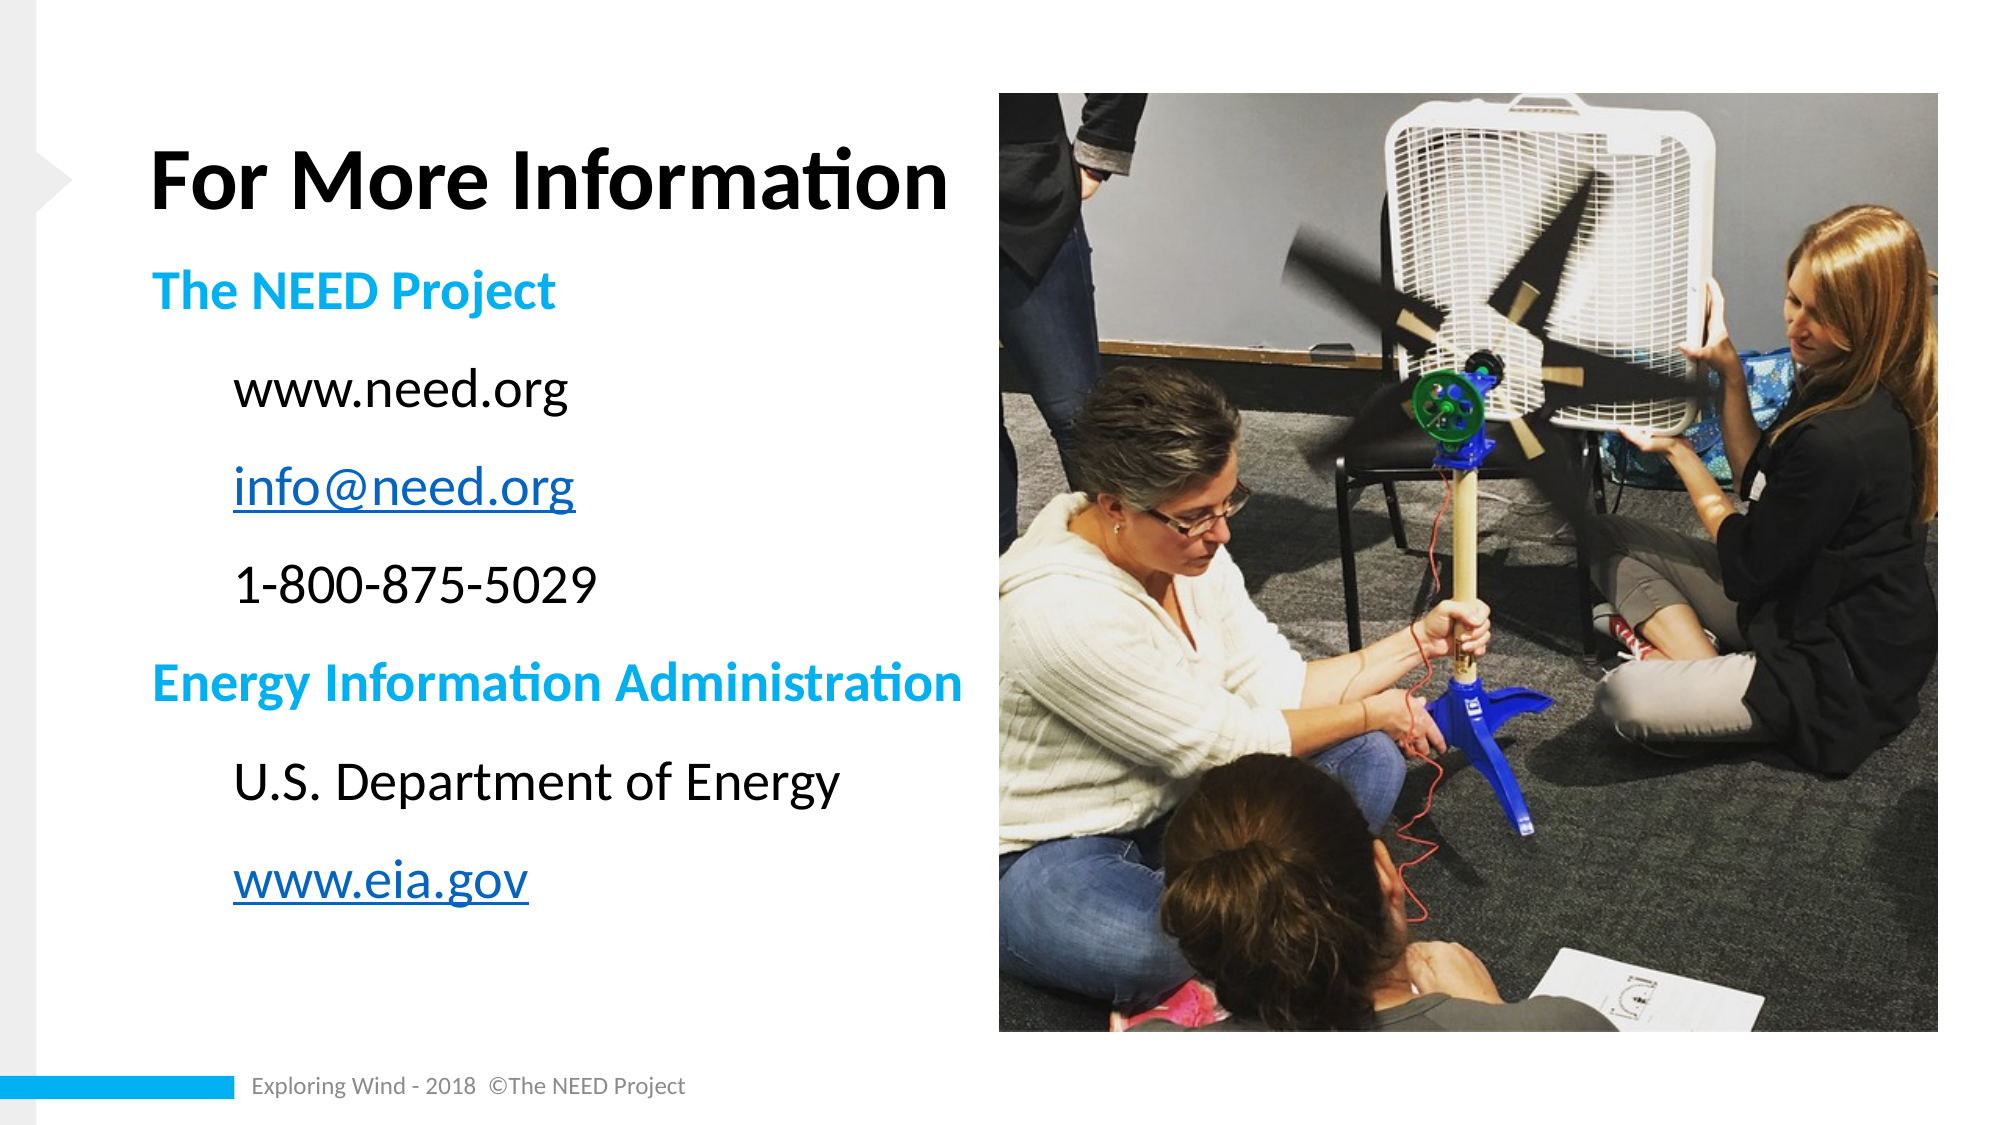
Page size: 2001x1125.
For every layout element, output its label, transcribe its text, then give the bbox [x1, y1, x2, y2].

picture [999, 93, 1938, 1032]
list The NEED Project www.need.org info@need.org 1-800-875-5029 Energy Information Administration U.S. Department of Energy www.eia.gov [137, 253, 984, 930]
footer Exploring Wind - 2018 ©The NEED Project [236, 1054, 729, 1115]
title For More Information [135, 112, 984, 249]
